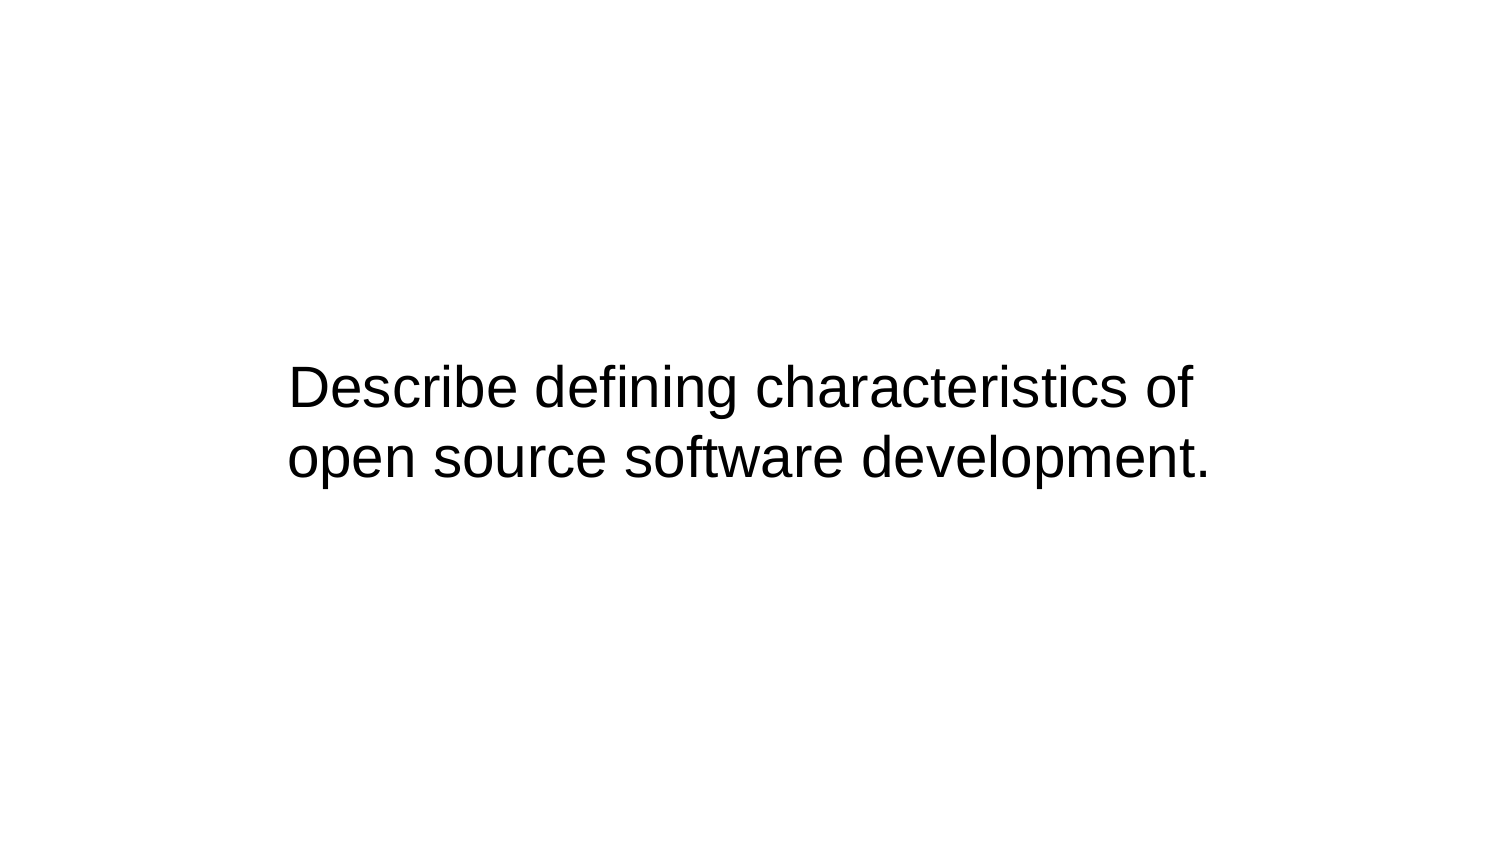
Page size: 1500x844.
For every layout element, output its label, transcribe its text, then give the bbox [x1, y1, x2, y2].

title Describe defining characteristics of open source software development. [51, 334, 1449, 510]
